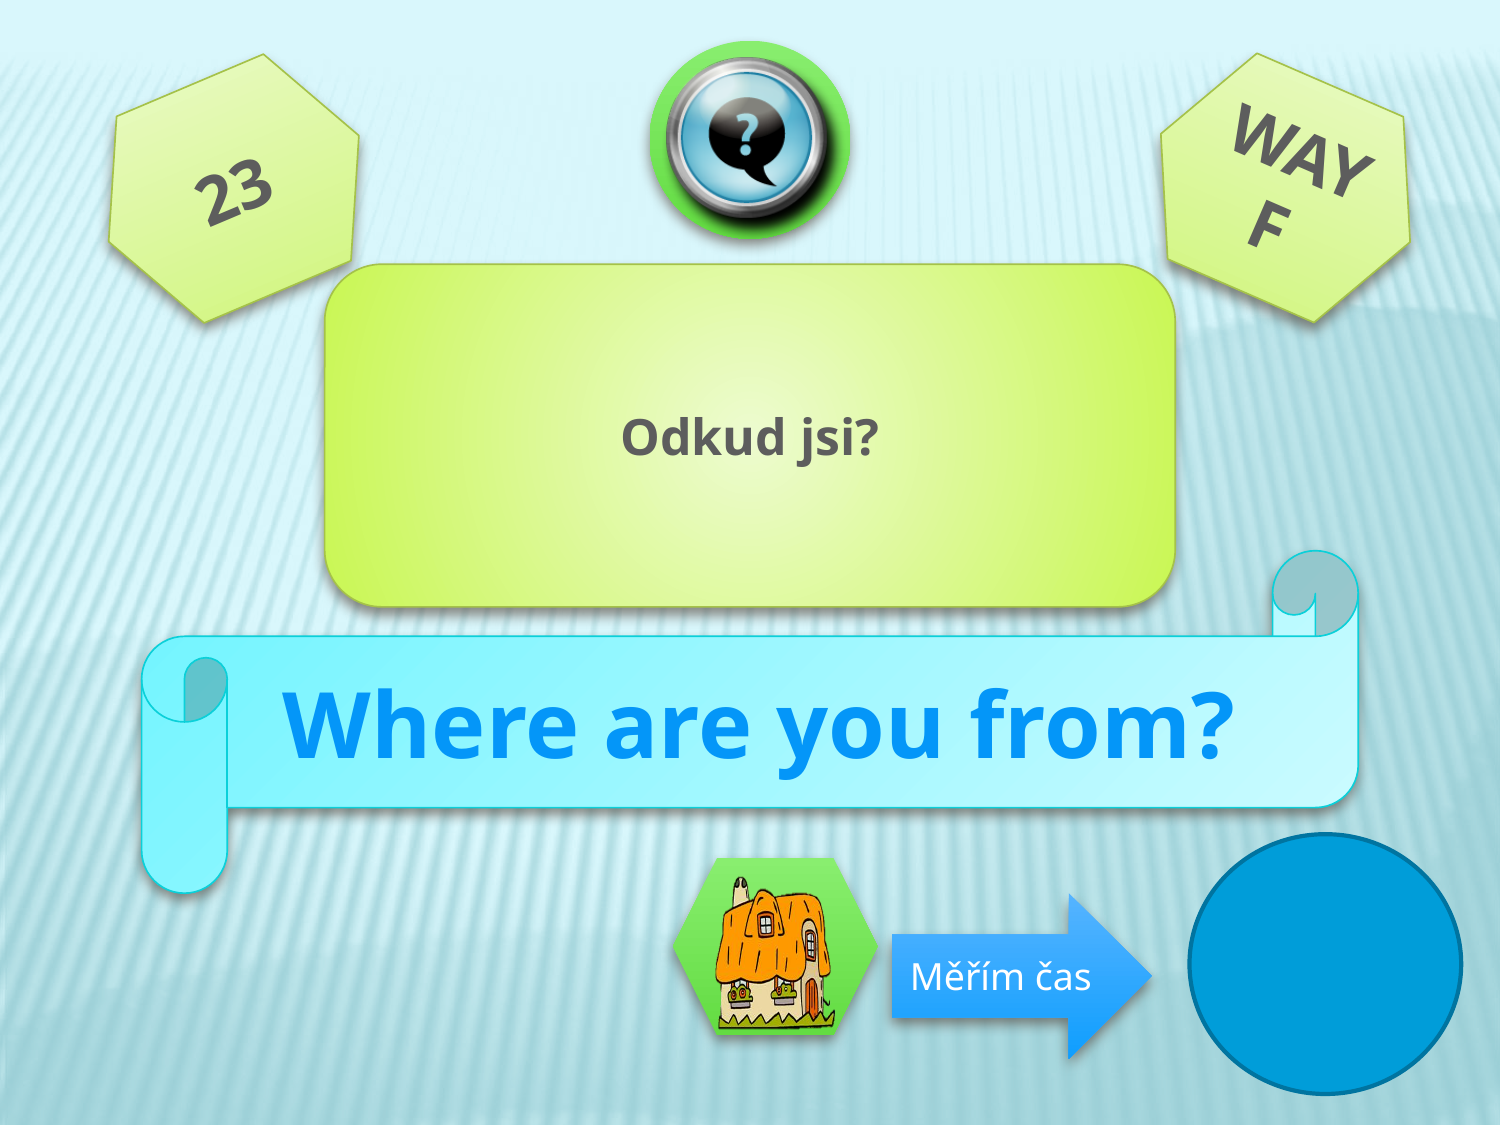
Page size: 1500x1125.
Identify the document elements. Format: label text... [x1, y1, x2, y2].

text_box Odkud jsi? [323, 263, 1177, 608]
text_box Where are you from? [140, 549, 1360, 895]
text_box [672, 857, 878, 1040]
text_box 23 [107, 53, 360, 324]
text_box Měřím čas [891, 893, 1152, 1059]
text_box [649, 40, 851, 242]
text_box WAYF [1160, 52, 1411, 324]
text_box [1187, 832, 1464, 1097]
